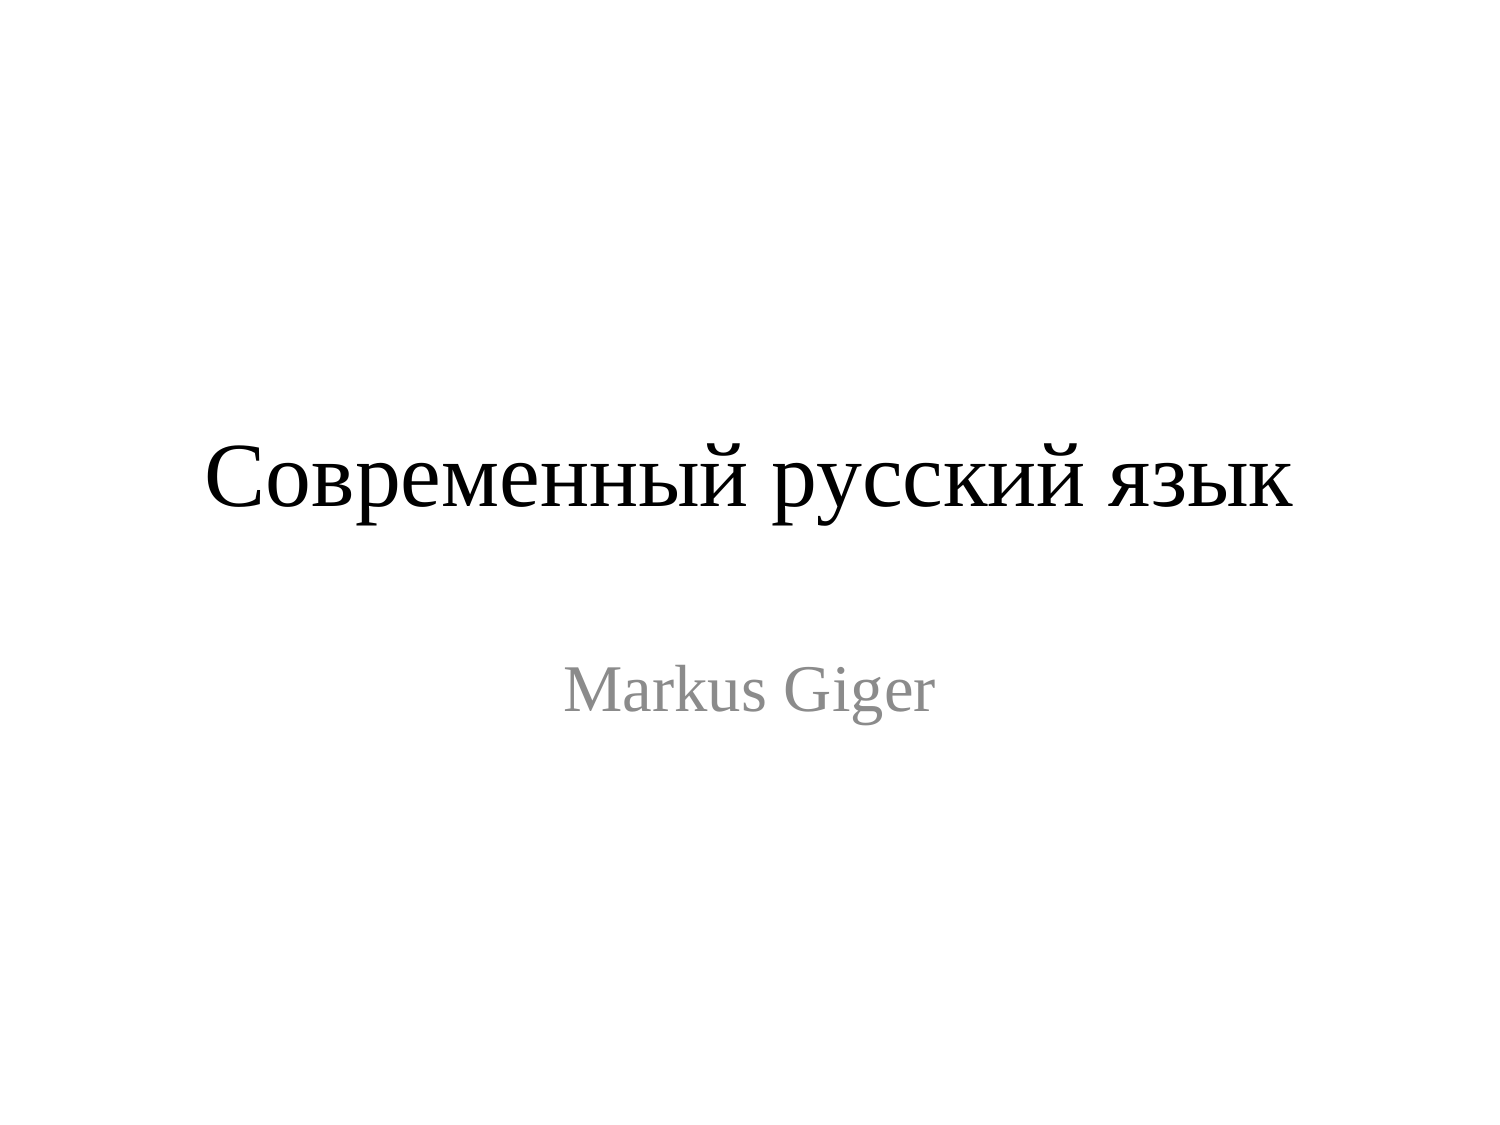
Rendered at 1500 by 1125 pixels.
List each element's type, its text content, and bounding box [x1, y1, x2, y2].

title Современный русский язык [112, 349, 1388, 591]
subtitle Markus Giger [225, 637, 1275, 925]
